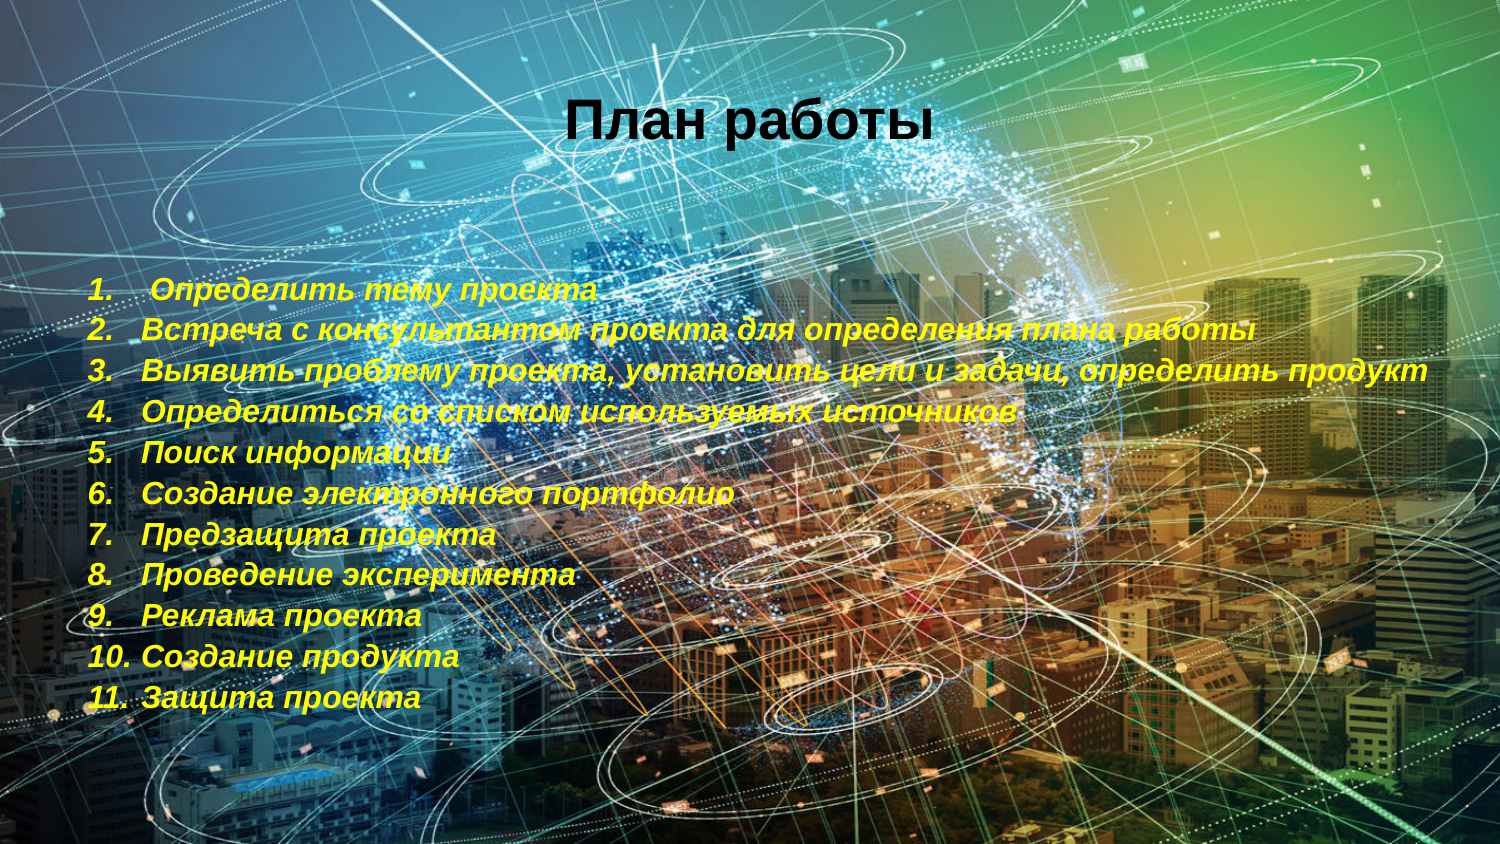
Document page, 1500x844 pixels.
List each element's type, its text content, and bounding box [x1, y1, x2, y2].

title План работы [51, 72, 1449, 167]
text_box [1468, 438, 1473, 519]
picture [0, 0, 1500, 844]
list Определить тему проекта Встреча с консультантом проекта для определения плана работы Выявить проблему проекта, установить цели и задачи, определить продукт Определиться со списком используемых источников Поиск информации Создание электронного портфолио Предзащита проекта Проведение эксперимента Реклама проекта Создание продукта Защита проекта [51, 189, 1449, 750]
